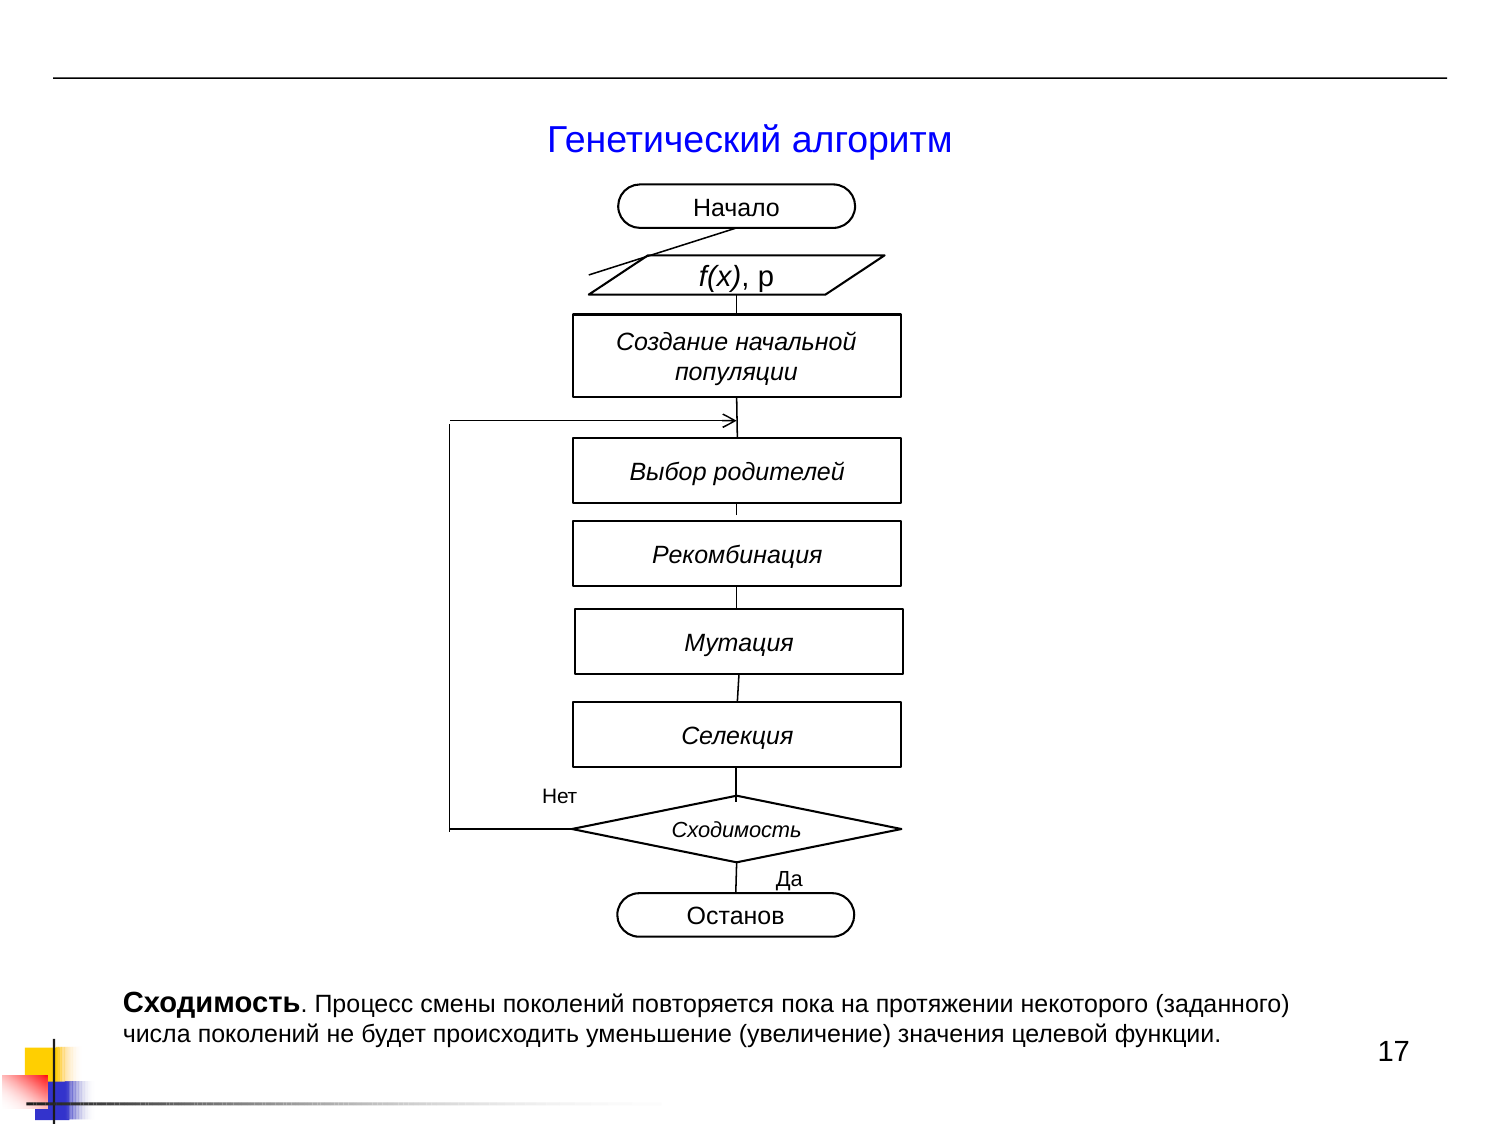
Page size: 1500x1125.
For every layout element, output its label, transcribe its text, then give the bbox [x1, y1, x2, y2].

text_box Мутация [573, 607, 905, 676]
text_box Сходимость [570, 794, 904, 864]
text_box Рекомбинация [571, 519, 903, 588]
text_box Нет [527, 775, 593, 816]
text_box Начало [616, 182, 858, 230]
text_box Выбор родителей [571, 436, 903, 505]
table_cell 1 [734, 699, 742, 705]
title Генетический алгоритм [75, 101, 1426, 173]
text_box f(x), p [586, 253, 887, 297]
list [0, 1037, 663, 1125]
text_box Сходимость. Процесс смены поколений повторяется пока на протяжении некоторого (заданного) числа поколений не будет происходить уменьшение (увеличение) значения целевой функции. [108, 975, 1361, 1056]
text_box Останов [615, 891, 857, 939]
text_box Создание начальной популяции [571, 312, 903, 399]
text_box Селекция [571, 699, 903, 769]
slide_number 17 [1074, 1024, 1426, 1103]
text_box Да [760, 856, 818, 898]
